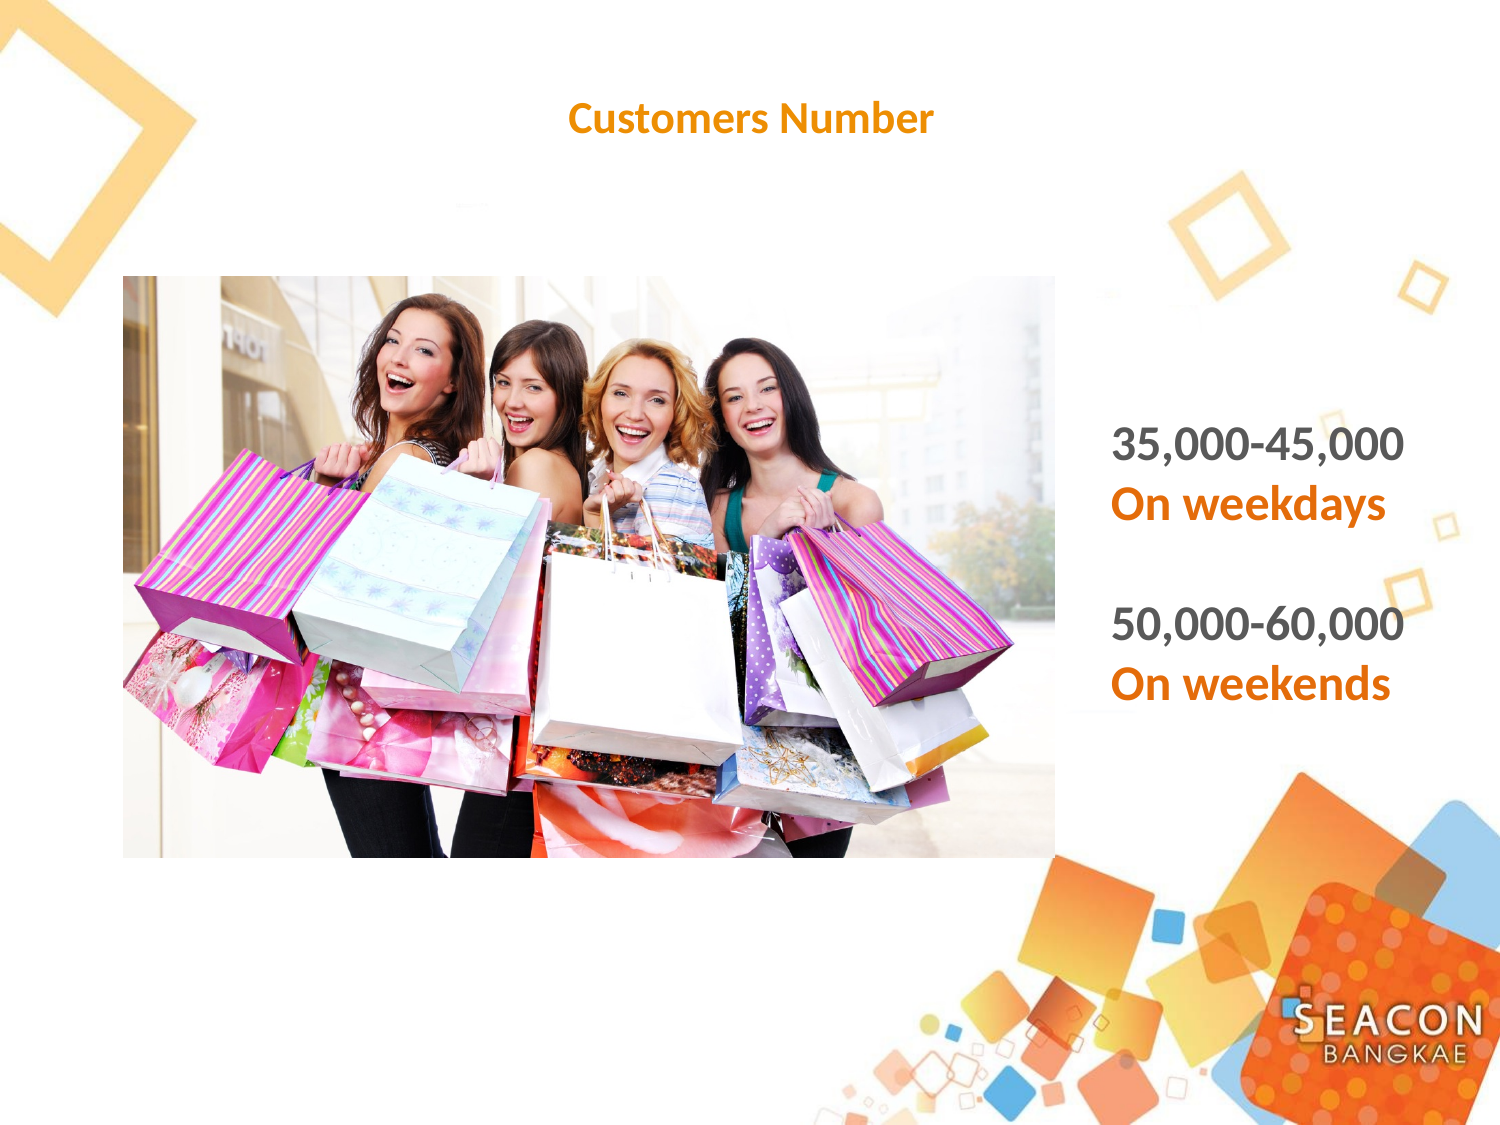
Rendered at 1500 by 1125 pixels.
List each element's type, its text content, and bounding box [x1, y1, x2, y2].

text_box 35,000-45,000 On weekdays 50,000-60,000 On weekends [1096, 403, 1500, 819]
picture [0, 0, 1500, 1125]
title Customers Number [76, 19, 1427, 207]
